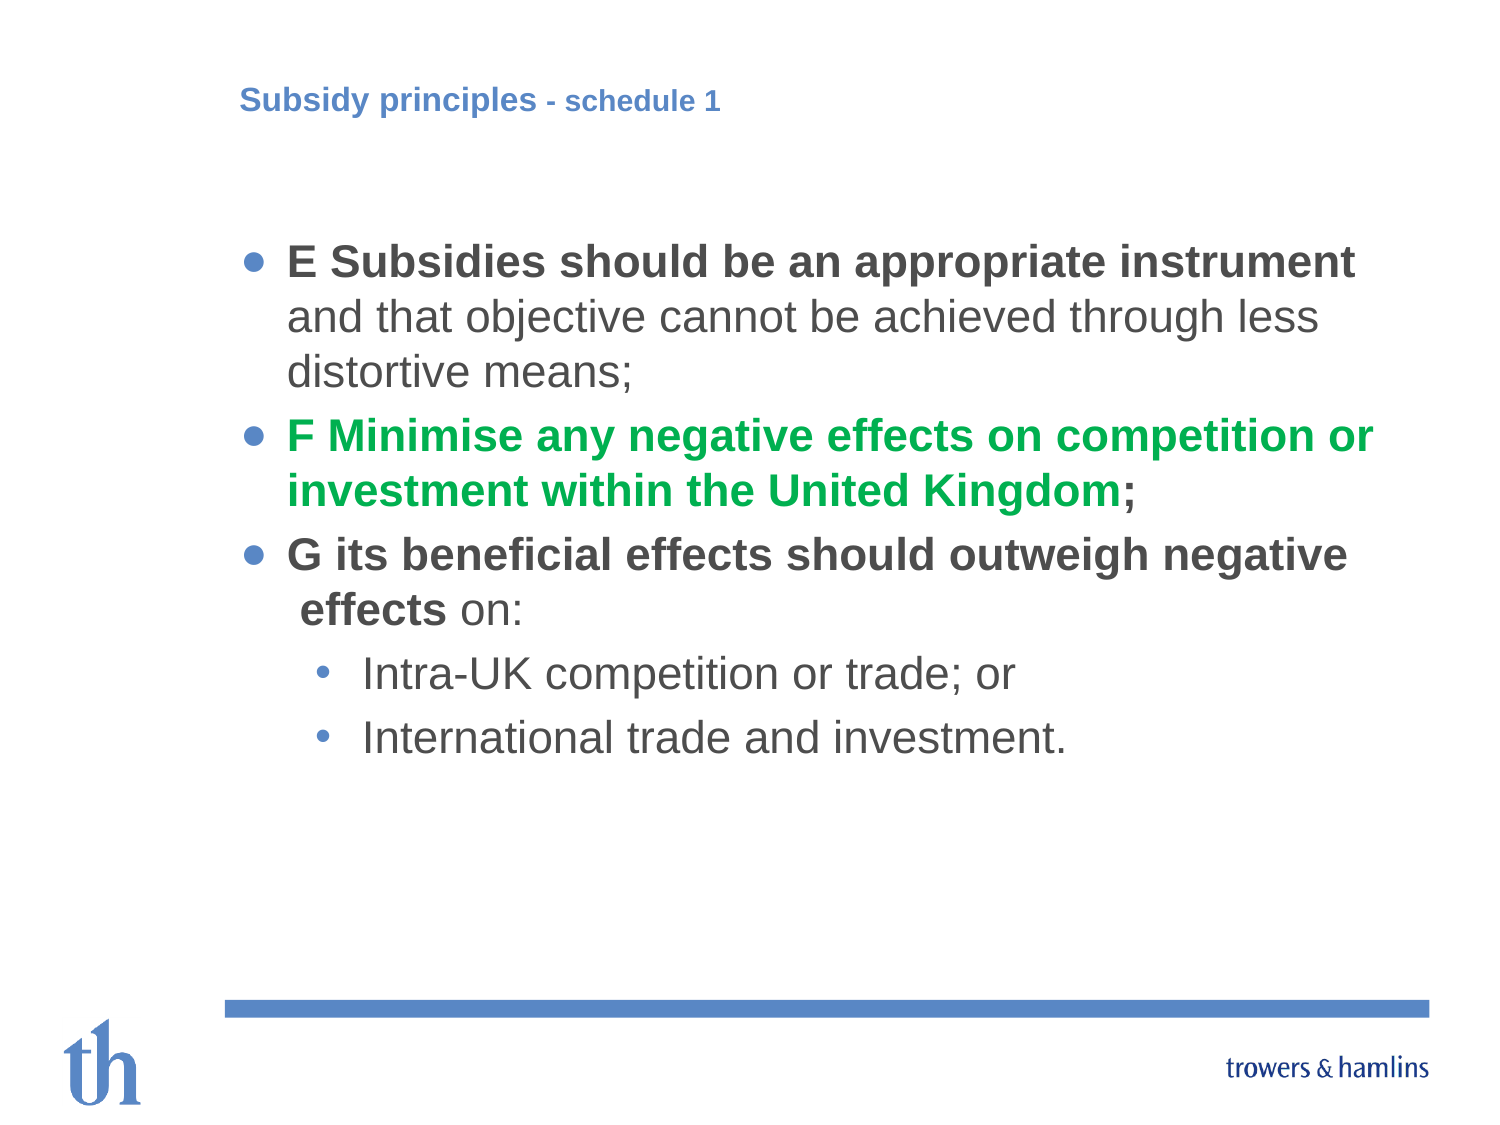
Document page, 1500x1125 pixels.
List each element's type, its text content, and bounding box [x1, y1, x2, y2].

picture [62, 1017, 141, 1106]
list E Subsidies should be an appropriate instrument and that objective cannot be achieved through less distortive means; F Minimise any negative effects on competition or investment within the United Kingdom; G its beneficial effects should outweigh negative effects on: Intra-UK competition or trade; or International trade and investment. [225, 224, 1430, 998]
title Subsidy principles - schedule 1 [224, 70, 1430, 163]
picture [1224, 1053, 1430, 1079]
